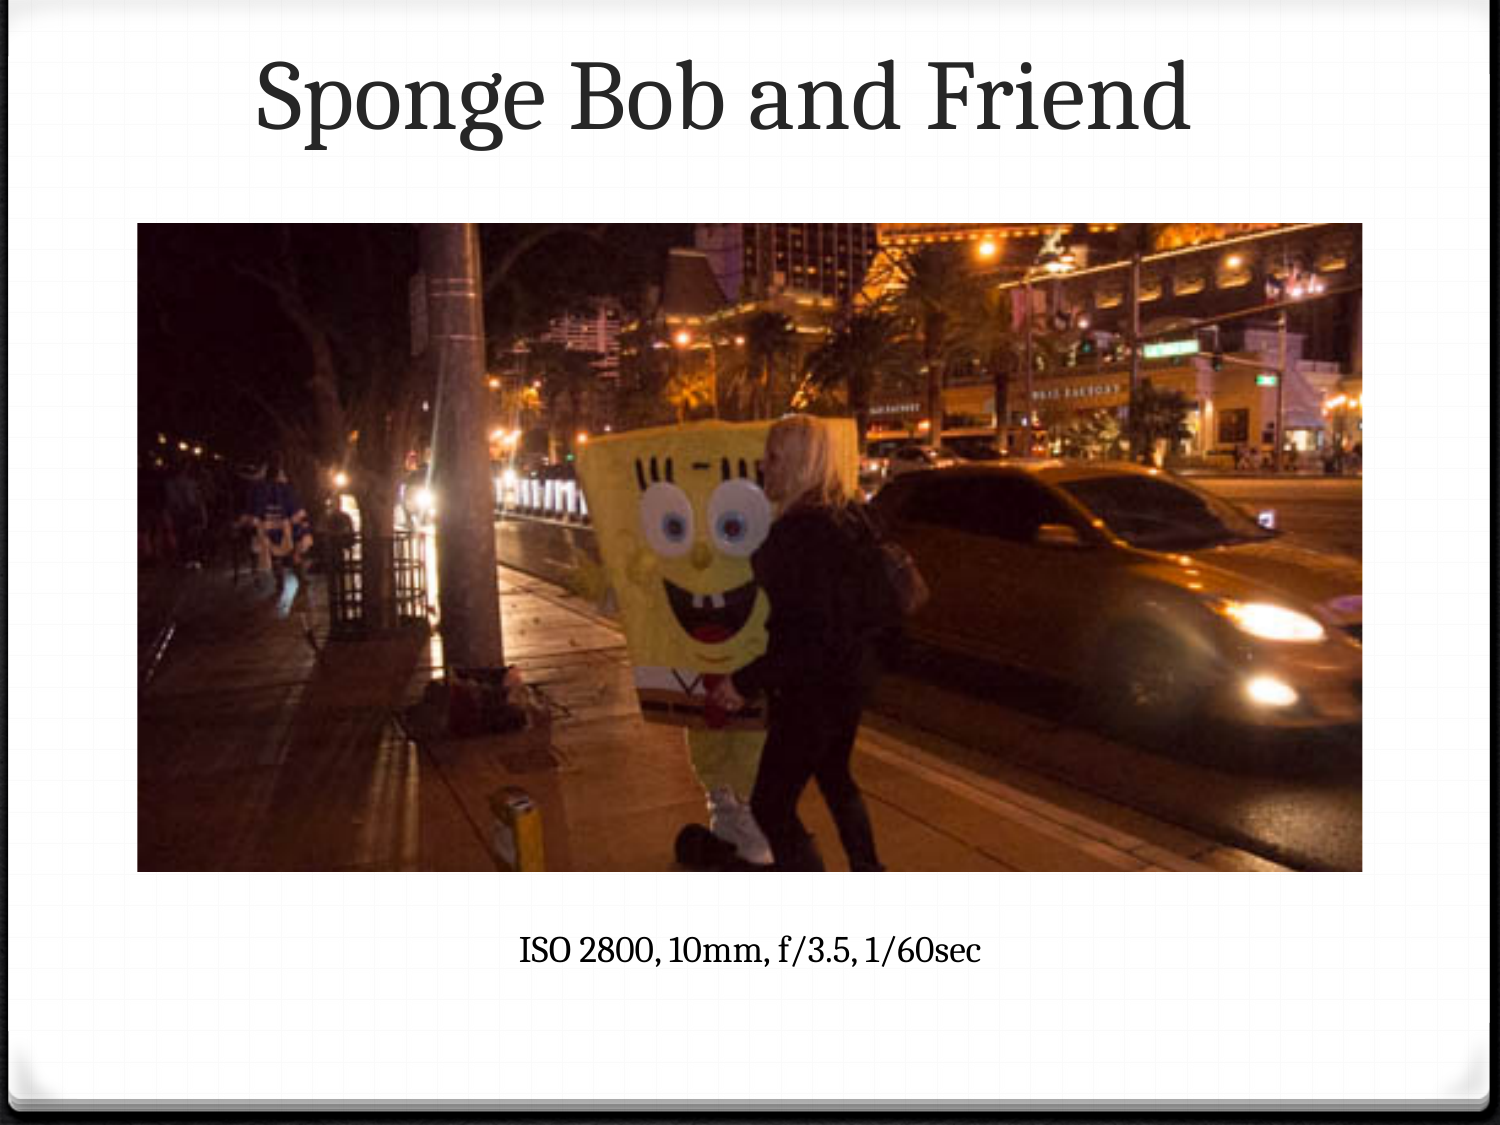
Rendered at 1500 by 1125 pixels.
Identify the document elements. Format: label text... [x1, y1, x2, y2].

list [137, 223, 1363, 873]
title Sponge Bob and Friend [89, 57, 1363, 183]
picture [0, 0, 1500, 1125]
text_box ISO 2800, 10mm, f/3.5, 1/60sec [173, 917, 1328, 978]
